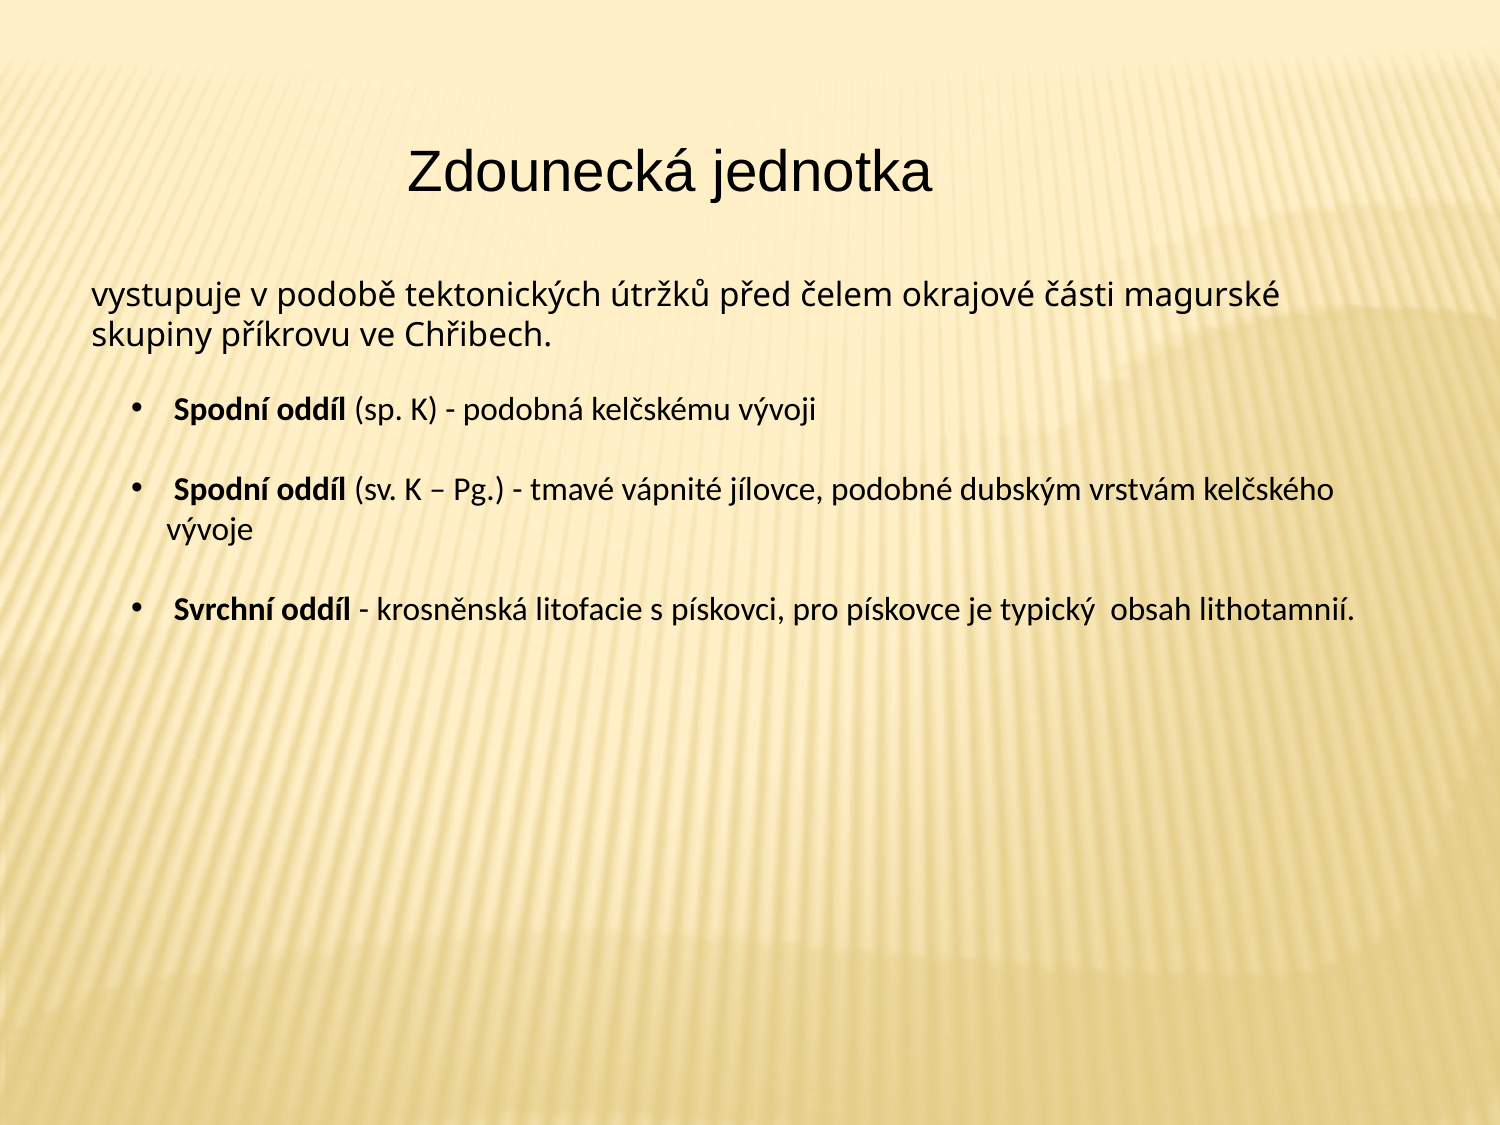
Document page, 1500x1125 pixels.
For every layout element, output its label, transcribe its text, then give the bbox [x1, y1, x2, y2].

text_box Zdounecká jednotka vystupuje v podobě tektonických útržků před čelem okrajové části magurské skupiny příkrovu ve Chřibech. Spodní oddíl (sp. K) - podobná kelčskému vývoji Spodní oddíl (sv. K – Pg.) - tmavé vápnité jílovce, podobné dubským vrstvám kelčského vývoje Svrchní oddíl - krosněnská litofacie s pískovci, pro pískovce je typický obsah lithotamnií. [76, 125, 1388, 635]
